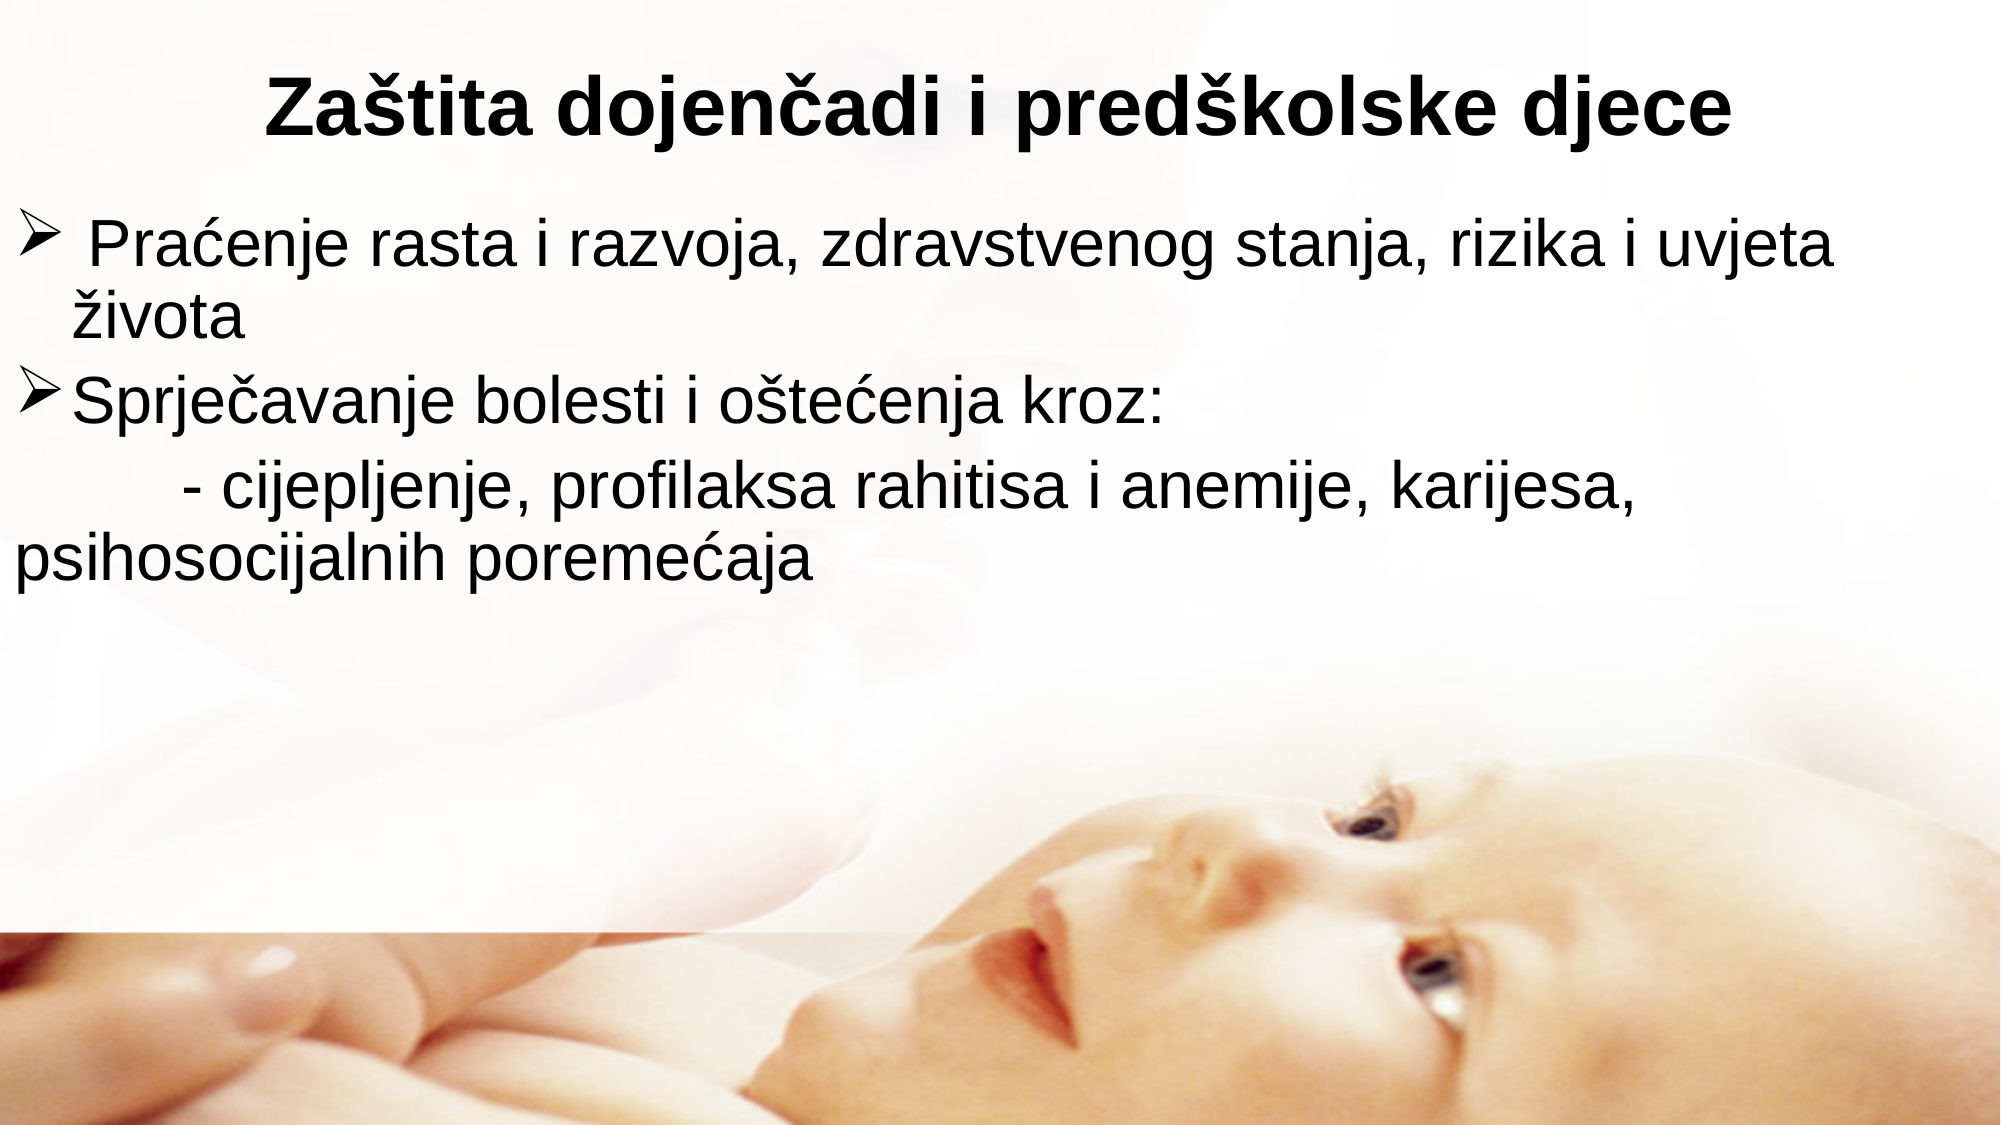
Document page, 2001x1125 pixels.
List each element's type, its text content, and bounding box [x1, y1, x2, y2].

list Praćenje rasta i razvoja, zdravstvenog stanja, rizika i uvjeta života Sprječavanje bolesti i oštećenja kroz: - cijepljenje, profilaksa rahitisa i anemije, karijesa, psihosocijalnih poremećaja [0, 201, 2000, 1094]
title Zaštita dojenčadi i predškolske djece [99, 45, 1900, 201]
picture [0, 0, 2001, 1125]
